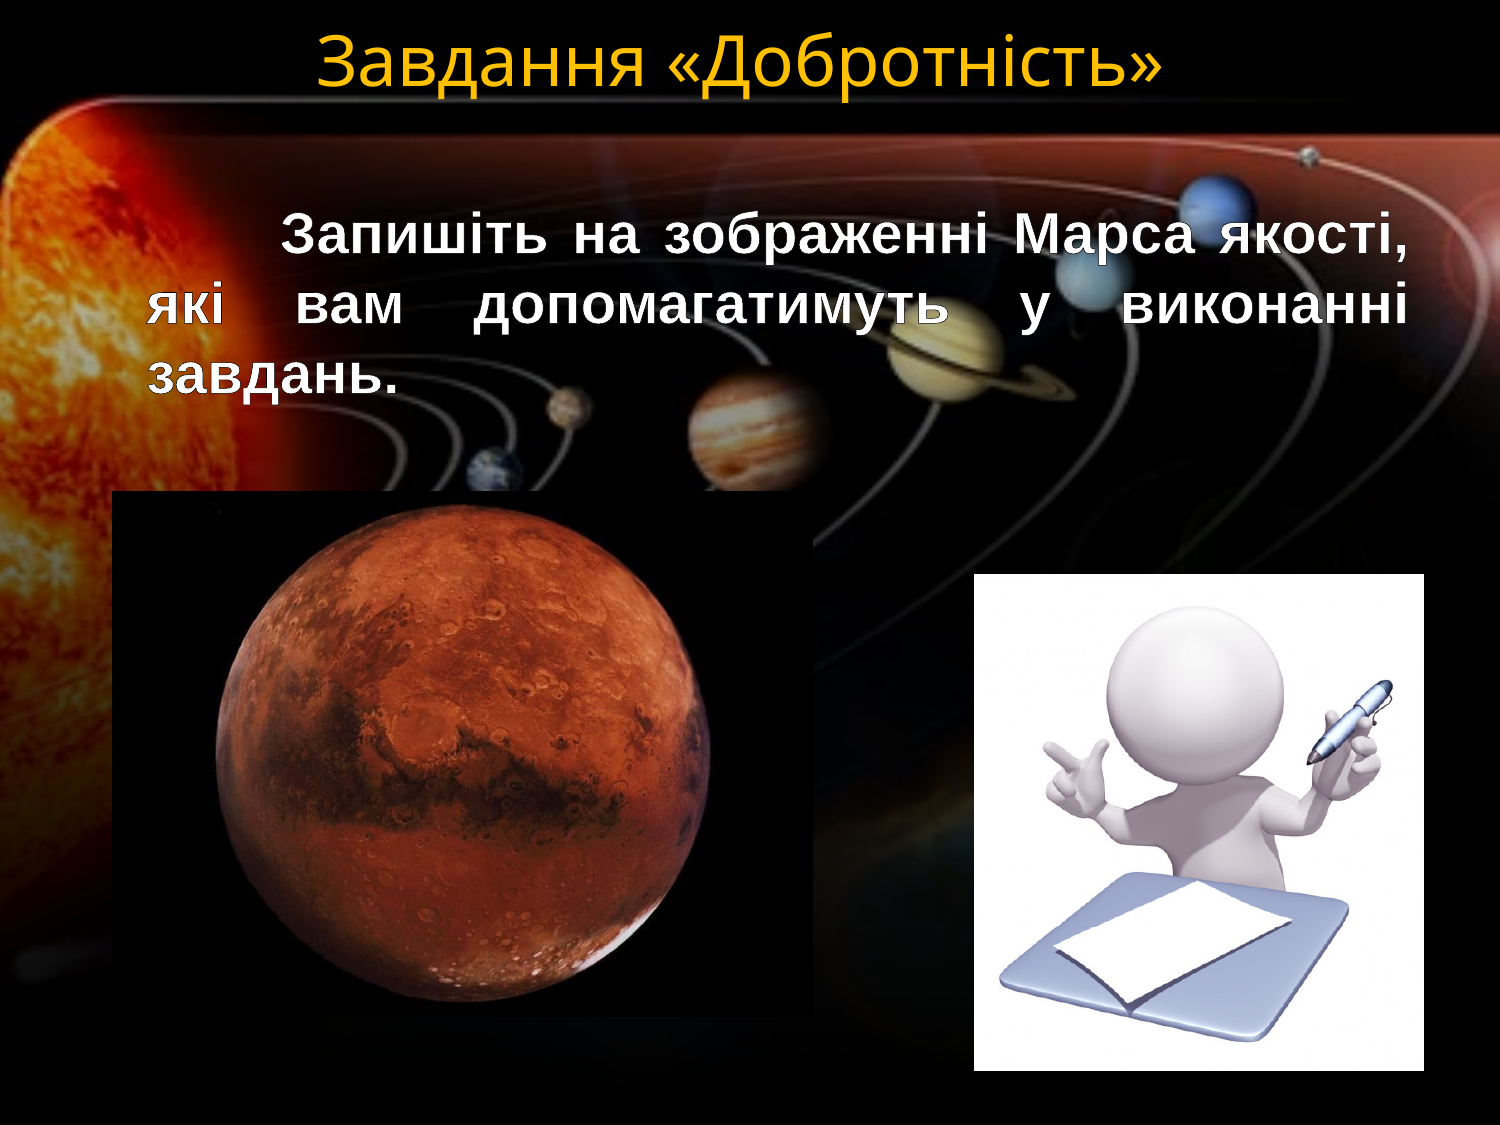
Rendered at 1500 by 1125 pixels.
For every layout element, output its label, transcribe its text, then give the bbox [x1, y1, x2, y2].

list Запишіть на зображенні Марса якості, які вам допомагатимуть у виконанні завдань. [75, 187, 1425, 1032]
title Завдання «Добротність» [75, 0, 1425, 118]
picture [0, 0, 1500, 1125]
